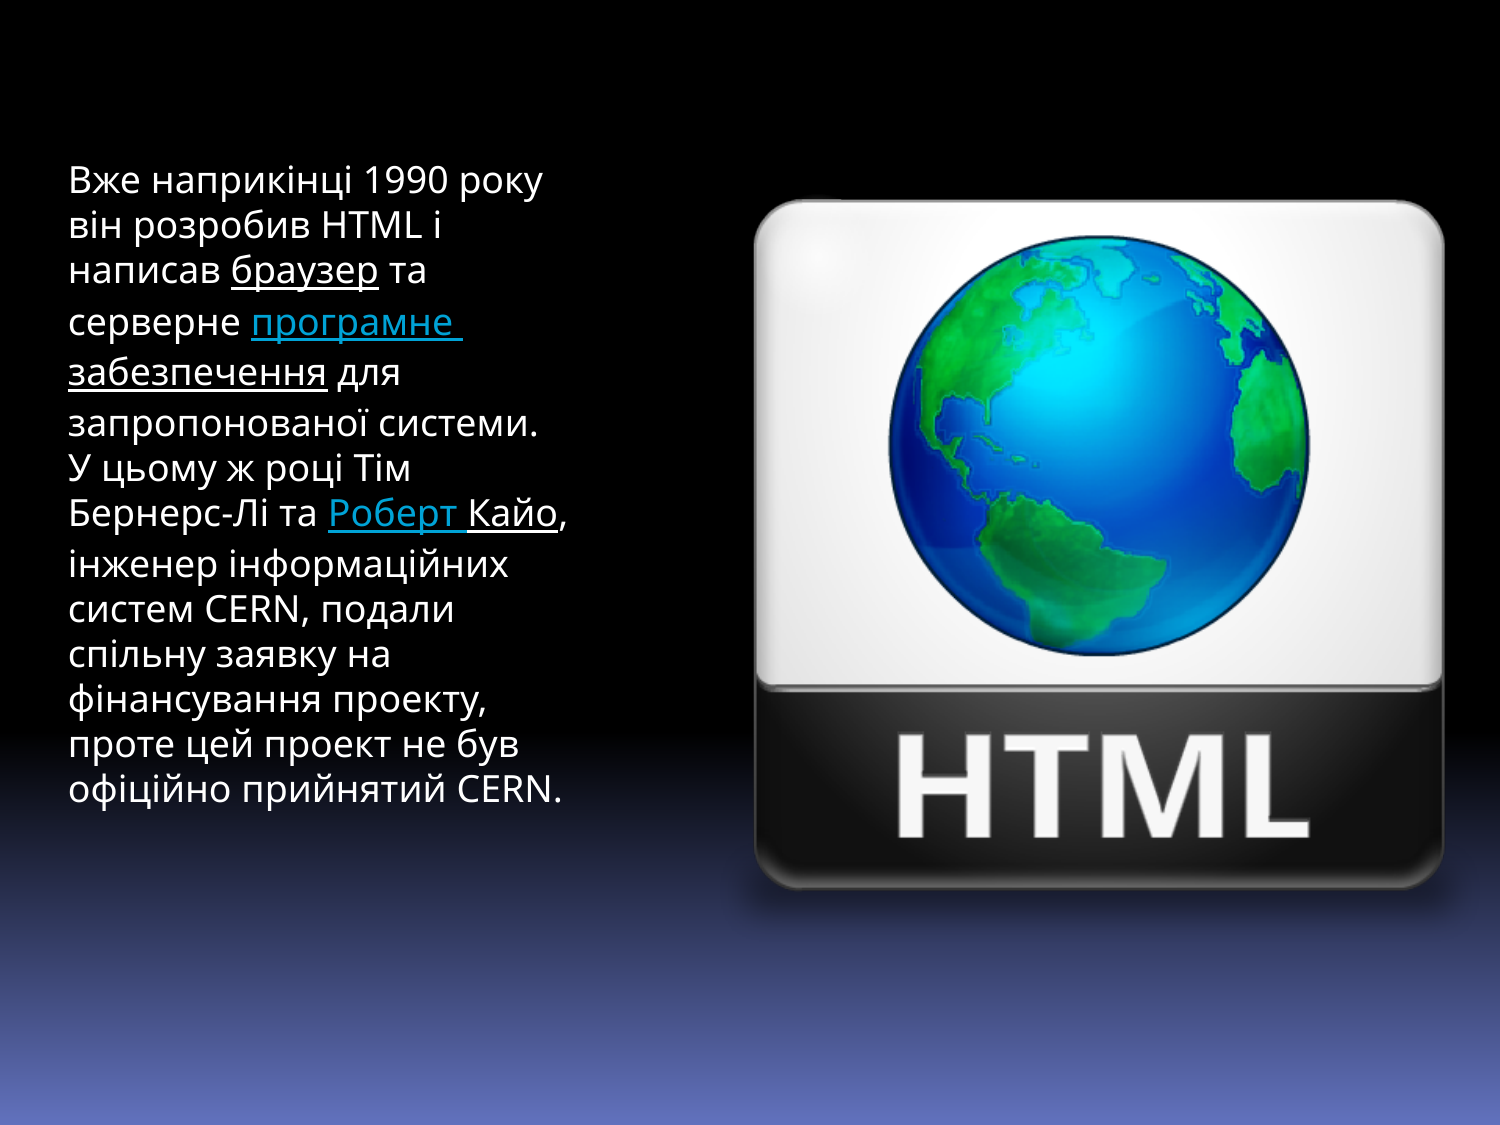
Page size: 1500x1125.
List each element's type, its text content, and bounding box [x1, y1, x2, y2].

picture [699, 148, 1500, 950]
text_box Вже наприкінці 1990 року він розробив HTML і написав браузер та серверне програмне забезпечення для запропонованої системи. У цьому ж році Тім Бернерс-Лі та Роберт Кайо, інженер інформаційних систем CERN, подали спільну заявку на фінансування проекту, проте цей проект не був офіційно прийнятий CERN. [53, 148, 585, 818]
